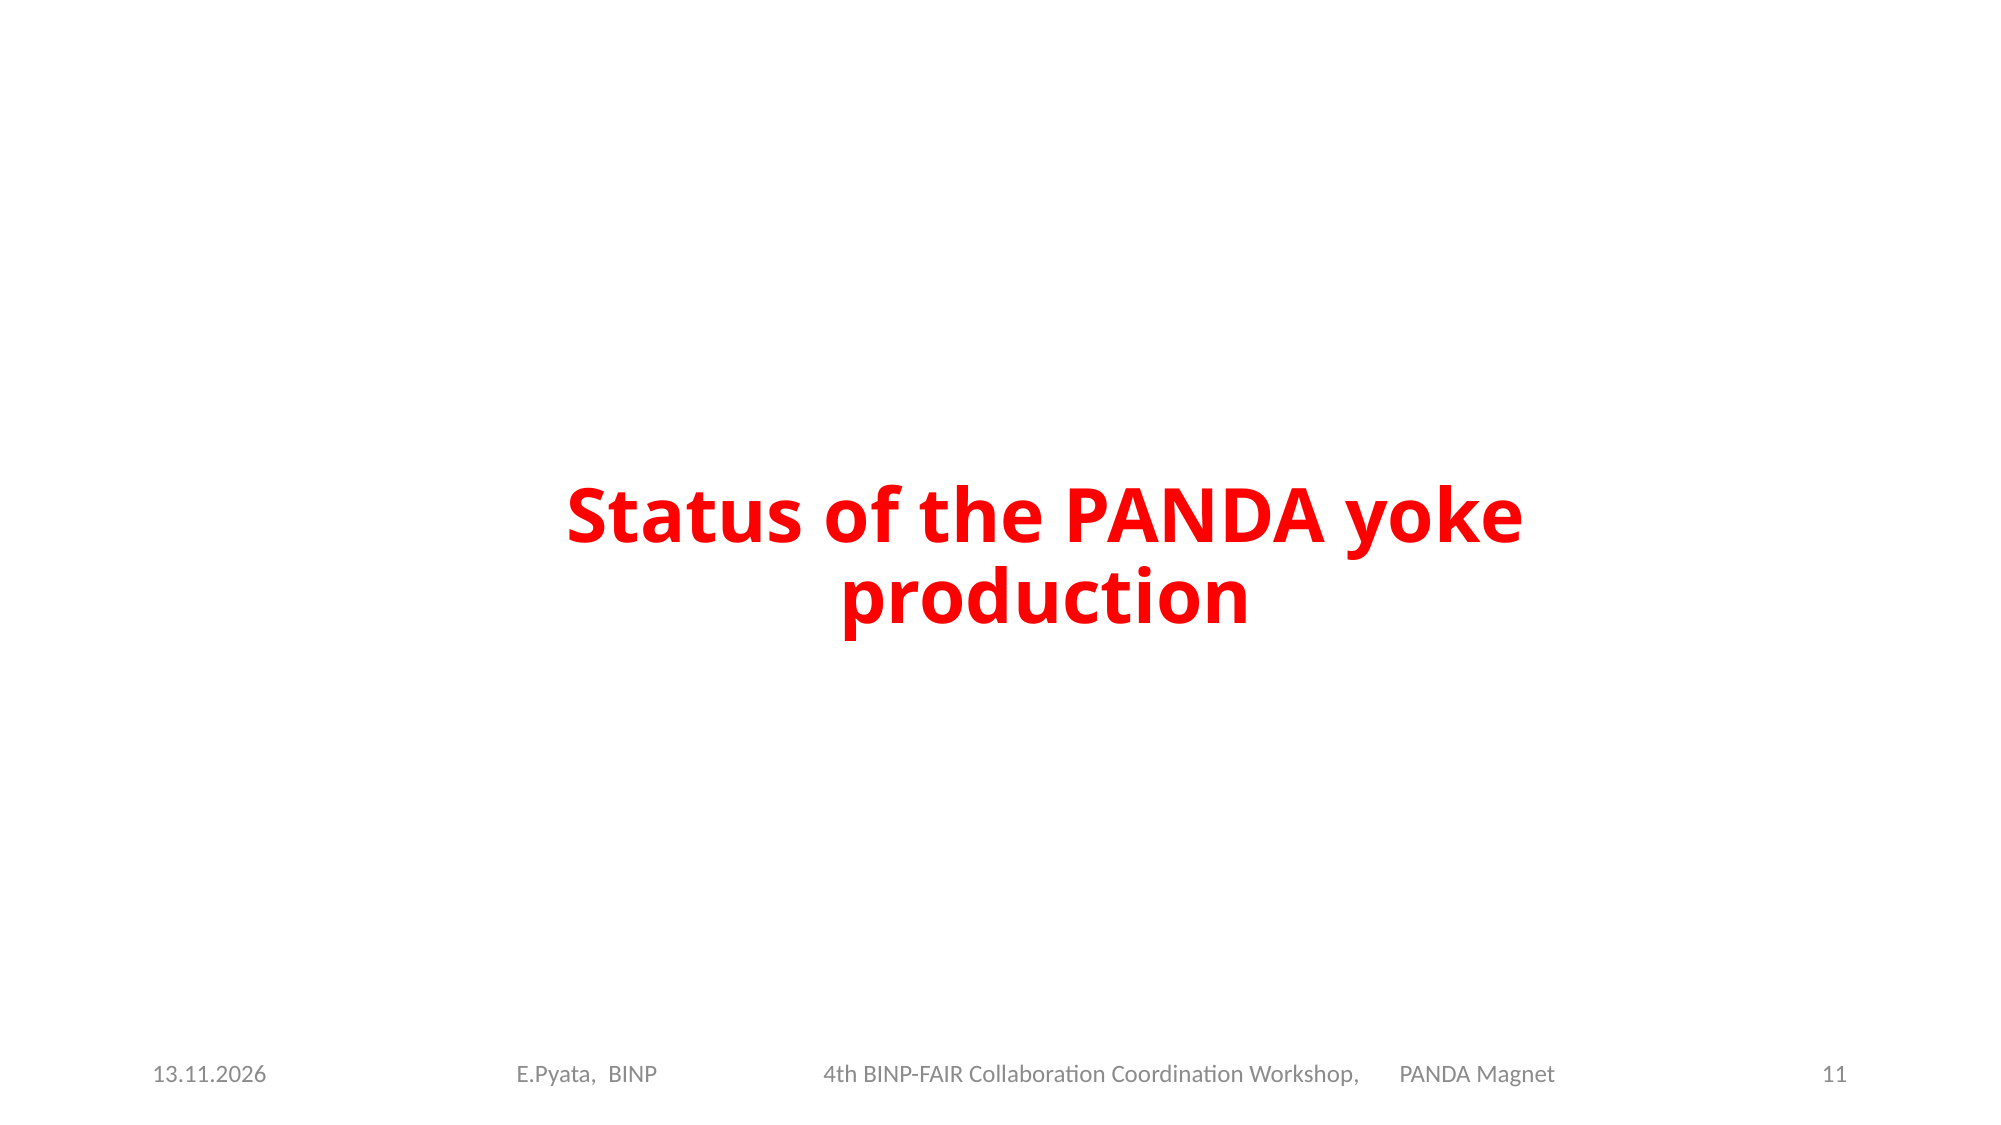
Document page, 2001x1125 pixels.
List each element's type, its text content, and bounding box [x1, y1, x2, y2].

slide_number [137, 1042, 419, 1103]
footer E.Pyata, BINP 4th BINP-FAIR Collaboration Coordination Workshop, PANDA Magnet [419, 1042, 1412, 1103]
text_box Status of the PANDA yoke production [467, 313, 1625, 648]
slide_number 11 [1412, 1042, 1863, 1103]
